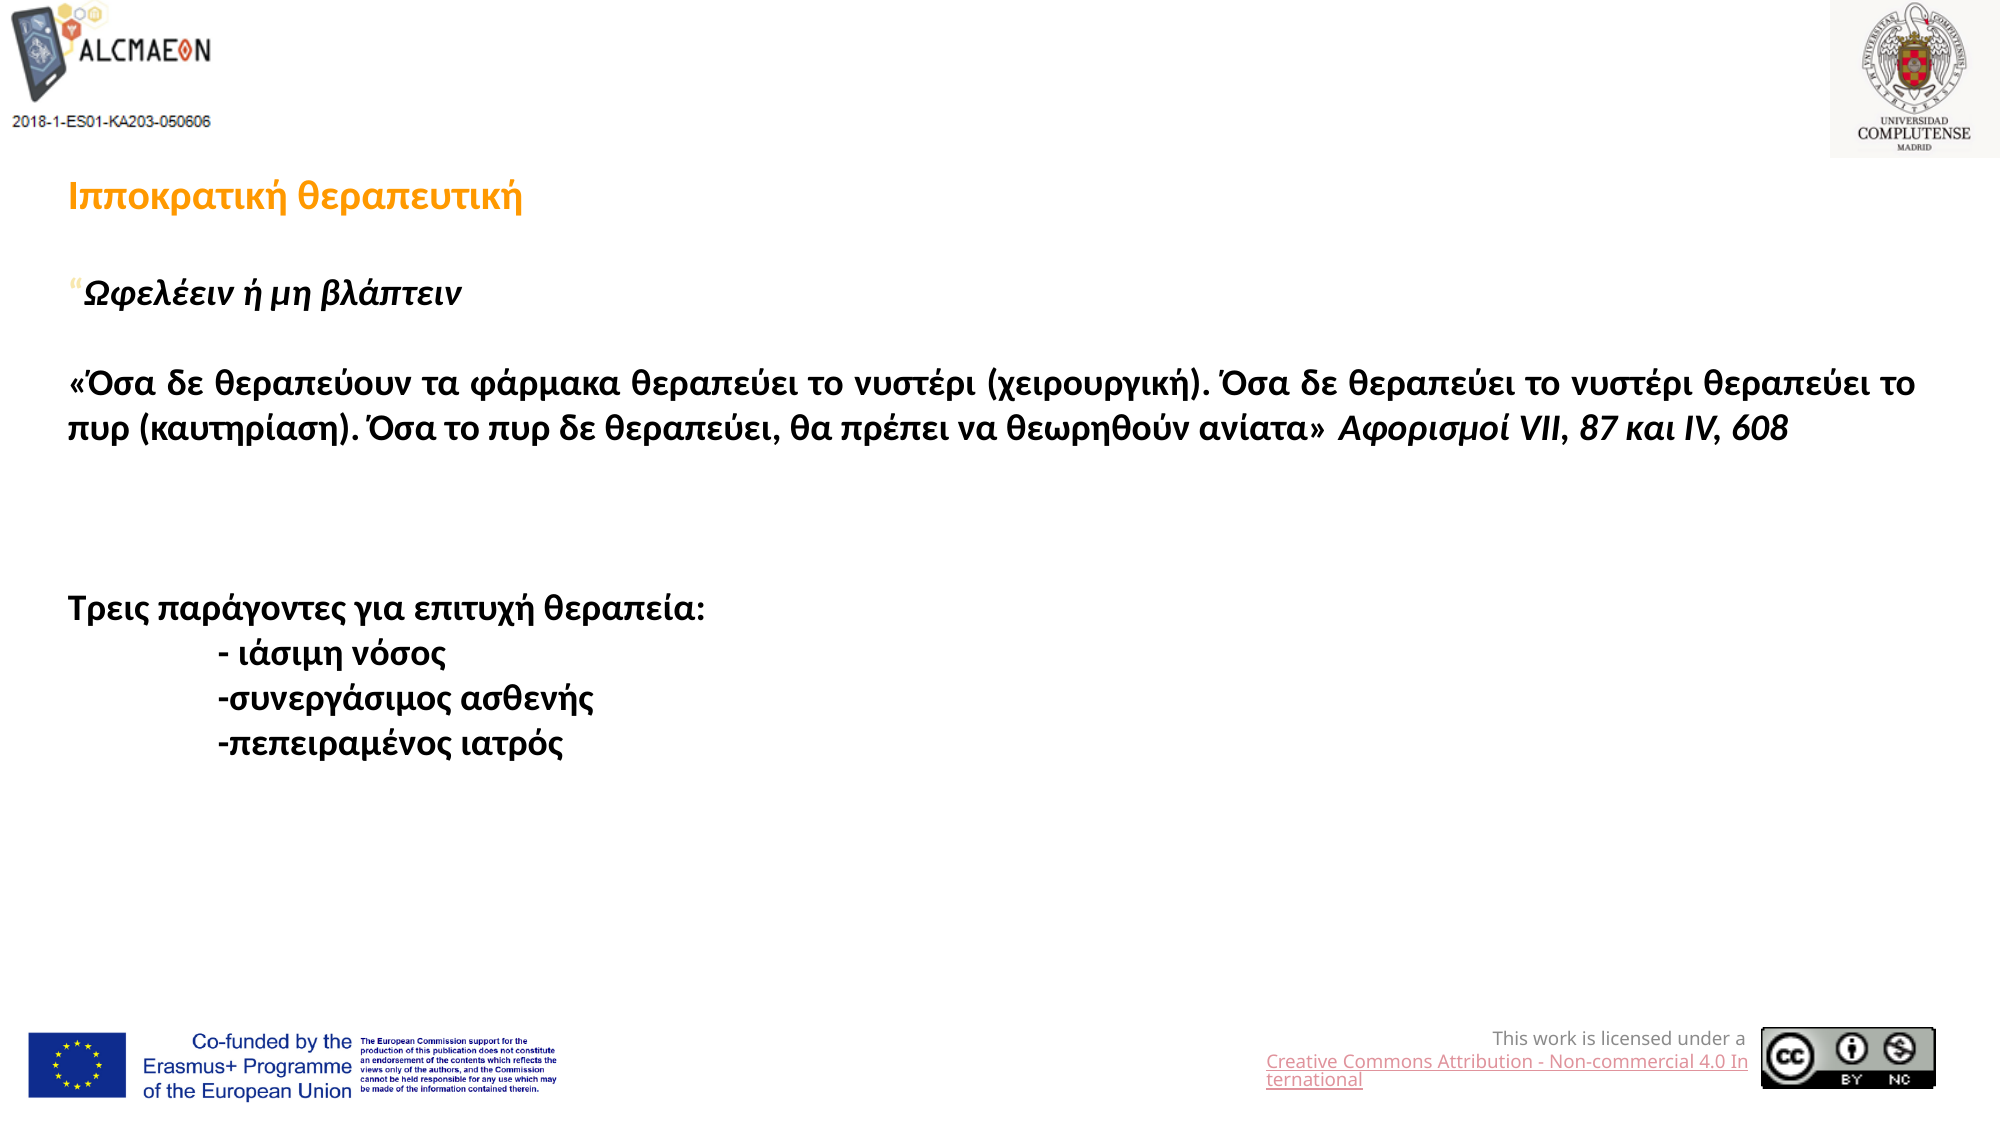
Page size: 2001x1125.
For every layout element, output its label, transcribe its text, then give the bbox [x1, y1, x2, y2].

text_box Ιπποκρατική θεραπευτική “Ωφελέειν ή μη βλάπτειν «Όσα δε θεραπεύουν τα φάρμακα θεραπεύει το νυστέρι (χειρουργική). Όσα δε θεραπεύει το νυστέρι θεραπεύει το πυρ (καυτηρίαση). Όσα το πυρ δε θεραπεύει, θα πρέπει να θεωρηθούν ανίατα» Αφορισμοί VII, 87 και IV, 608 Τρεις παράγοντες για επιτυχή θεραπεία: - ιάσιμη νόσος -συνεργάσιμος ασθενής -πεπειραμένος ιατρός [53, 160, 1934, 891]
picture [1830, 0, 2000, 158]
picture [0, 0, 222, 140]
picture [1761, 1027, 1936, 1089]
picture [24, 1027, 563, 1103]
